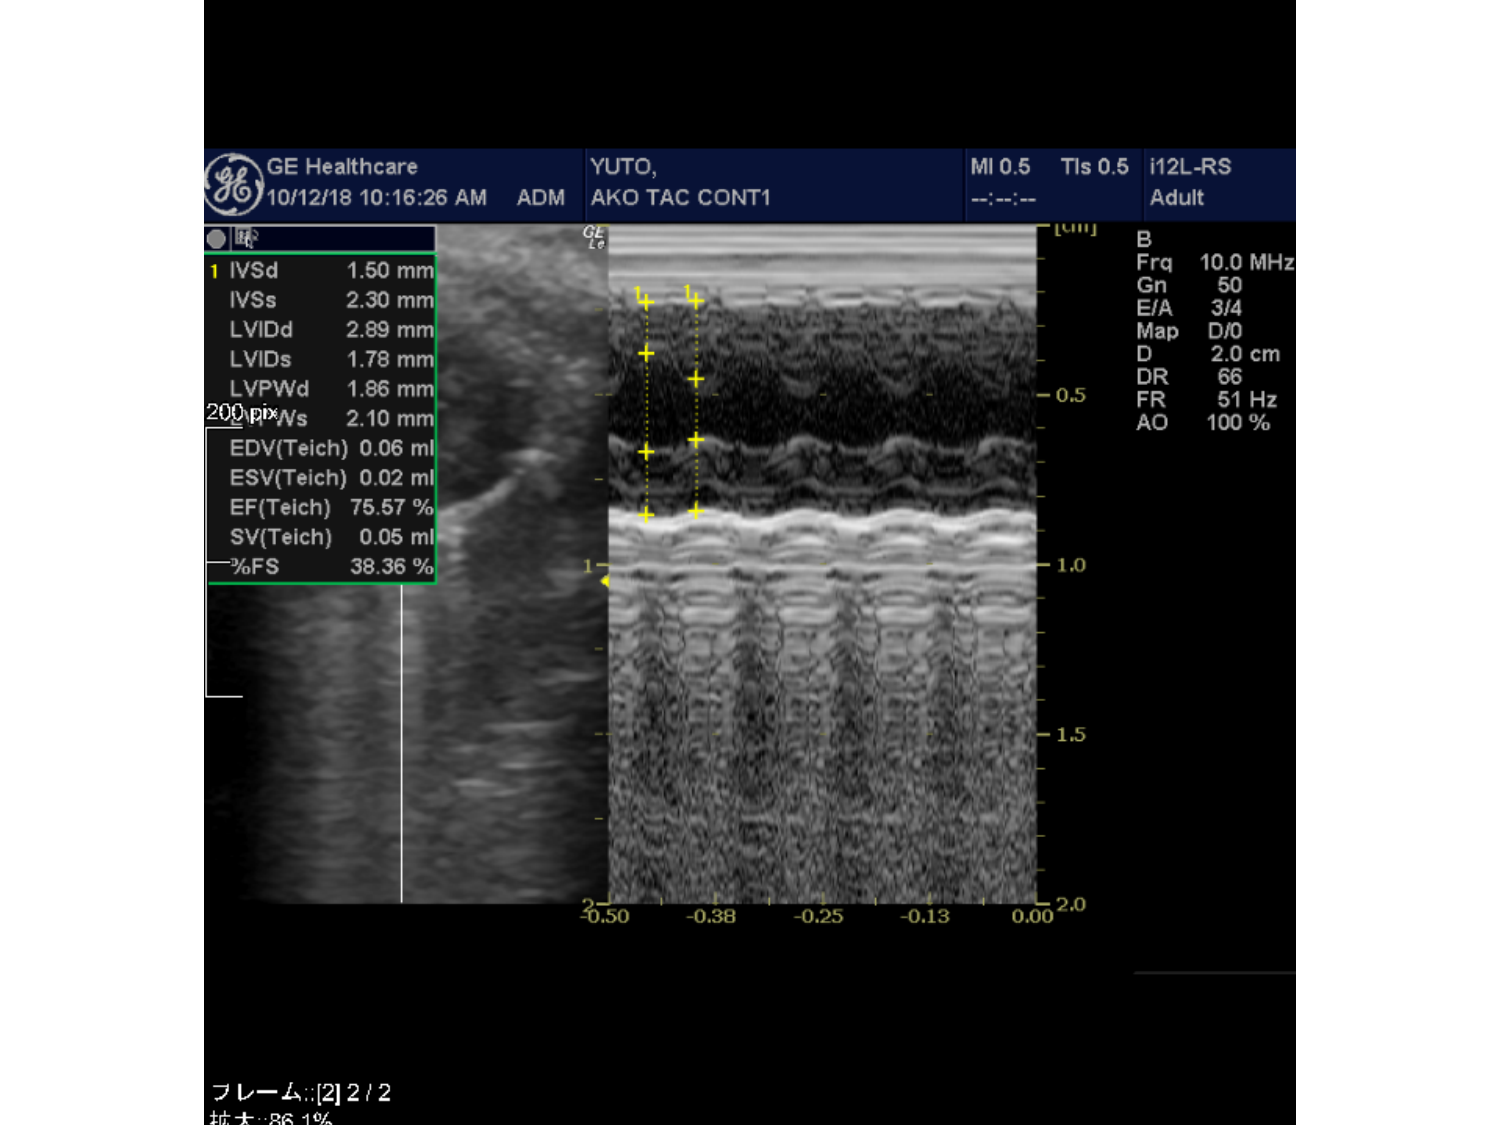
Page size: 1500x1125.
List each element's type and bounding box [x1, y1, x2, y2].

picture [204, 0, 1296, 1125]
